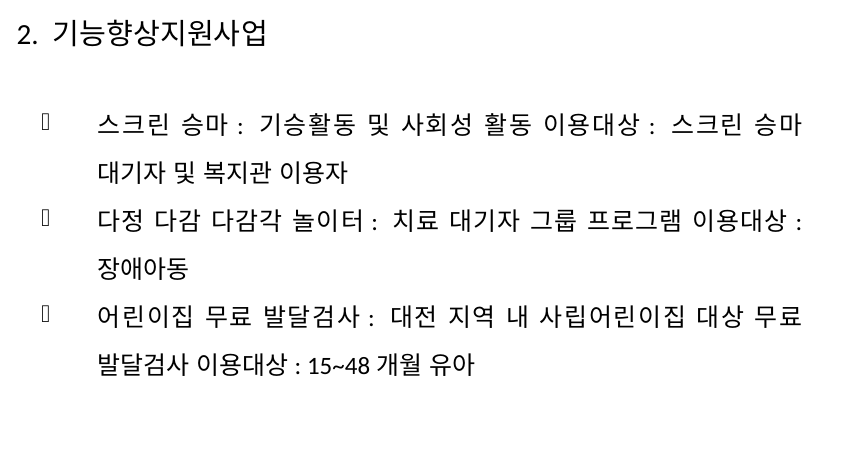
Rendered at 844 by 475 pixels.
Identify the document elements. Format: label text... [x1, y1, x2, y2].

title 2. 기능향상지원사업 [16, 15, 828, 51]
list 스크린 승마: 기승활동 및 사회성 활동 이용대상: 스크린 승마 대기자 및 복지관 이용자 다정 다감 다감각 놀이터: 치료 대기자 그룹 프로그램 이용대상: 장애아동 어린이집 무료 발달검사: 대전 지역 내 사립어린이집 대상 무료 발달검사 이용대상: 15~48개월 유아 [41, 91, 803, 376]
